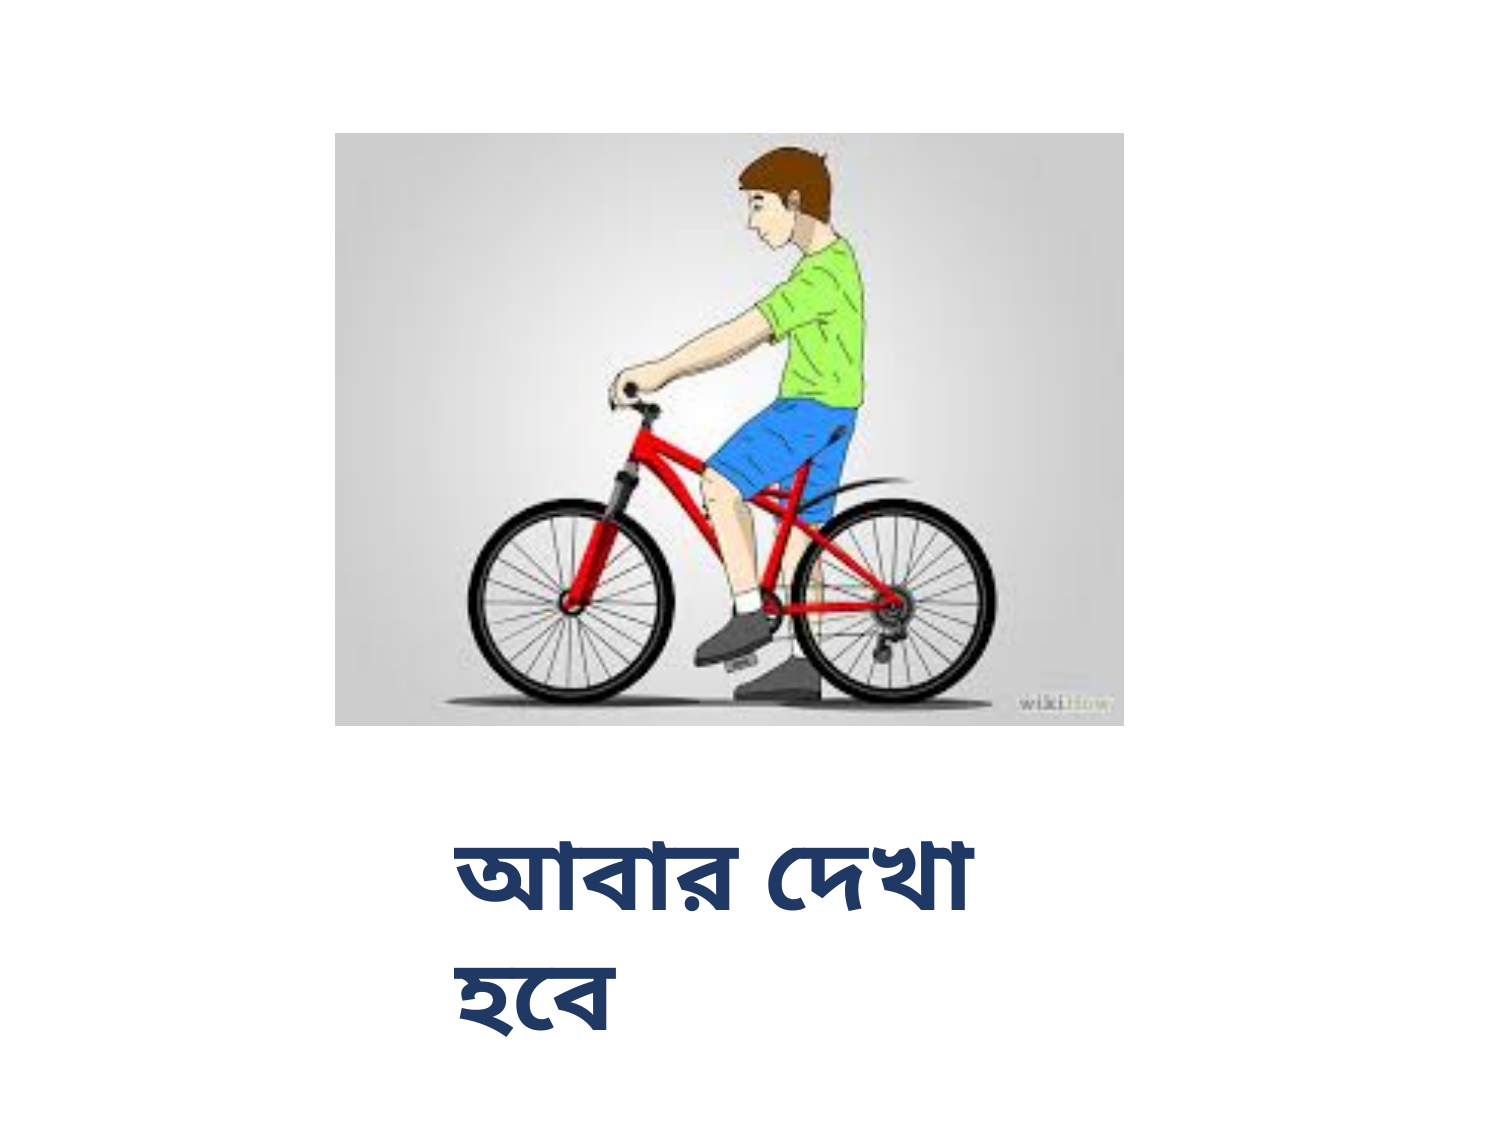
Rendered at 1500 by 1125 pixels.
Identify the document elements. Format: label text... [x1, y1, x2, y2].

picture [335, 133, 1124, 726]
text_box আবার দেখা হবে [440, 803, 1083, 1059]
